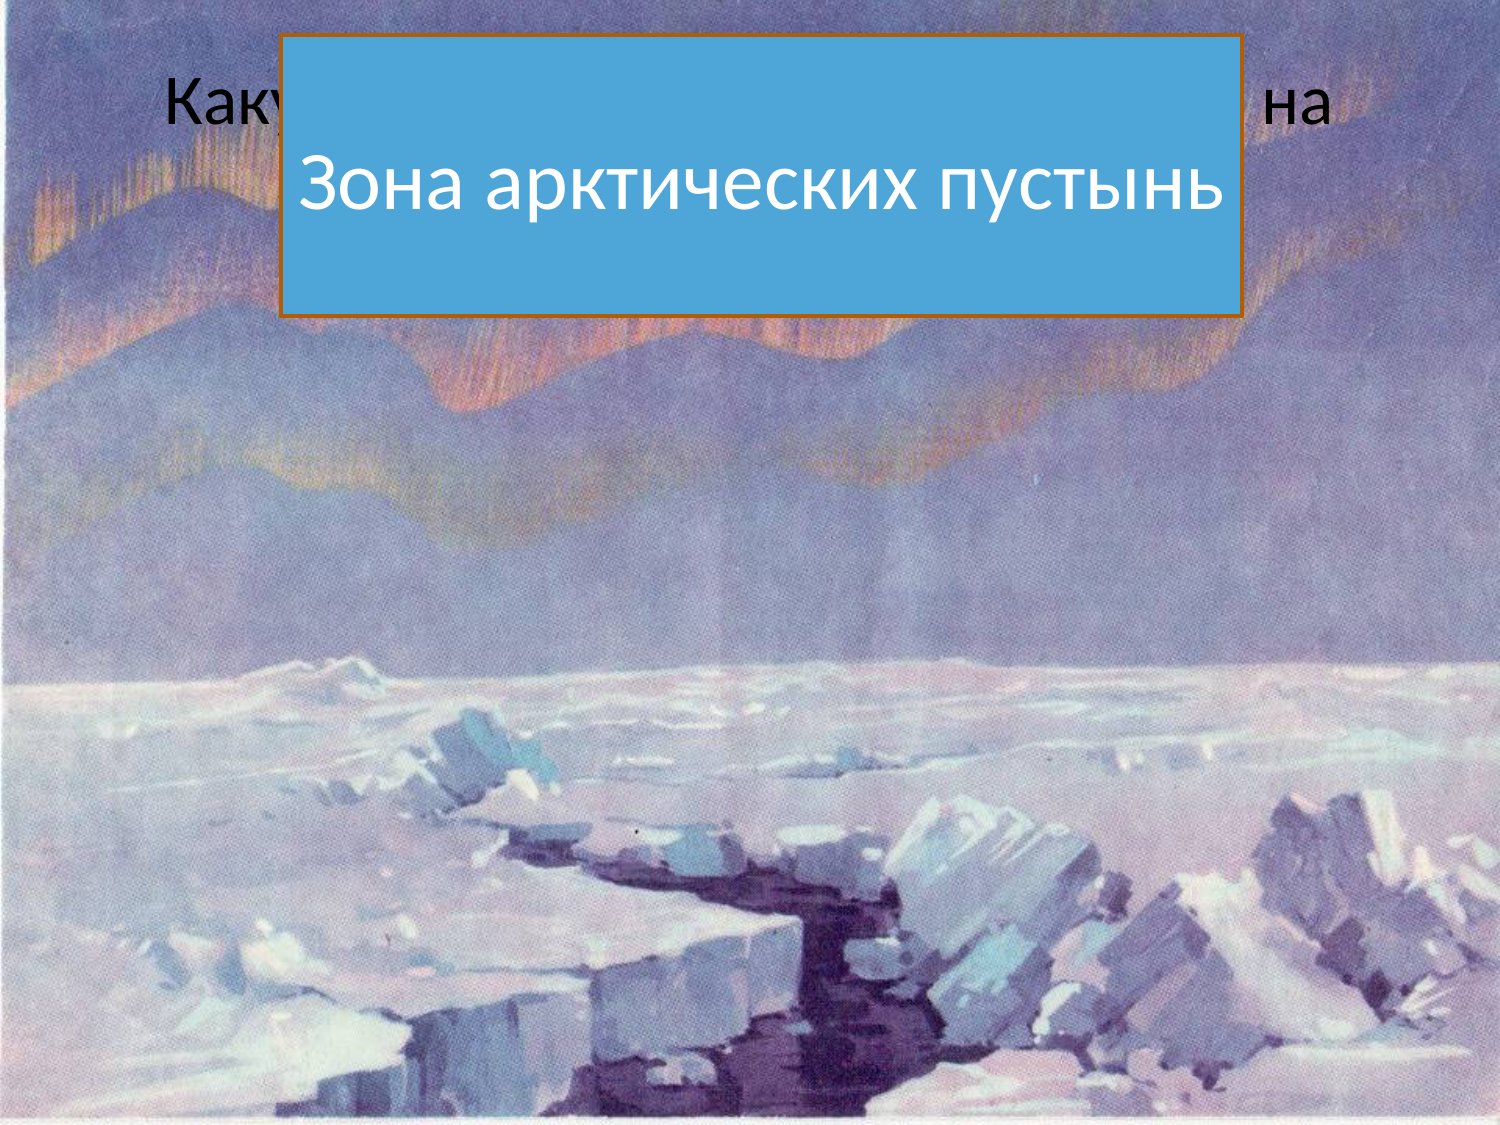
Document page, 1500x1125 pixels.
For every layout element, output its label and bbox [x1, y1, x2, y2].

list [0, 0, 1500, 1125]
